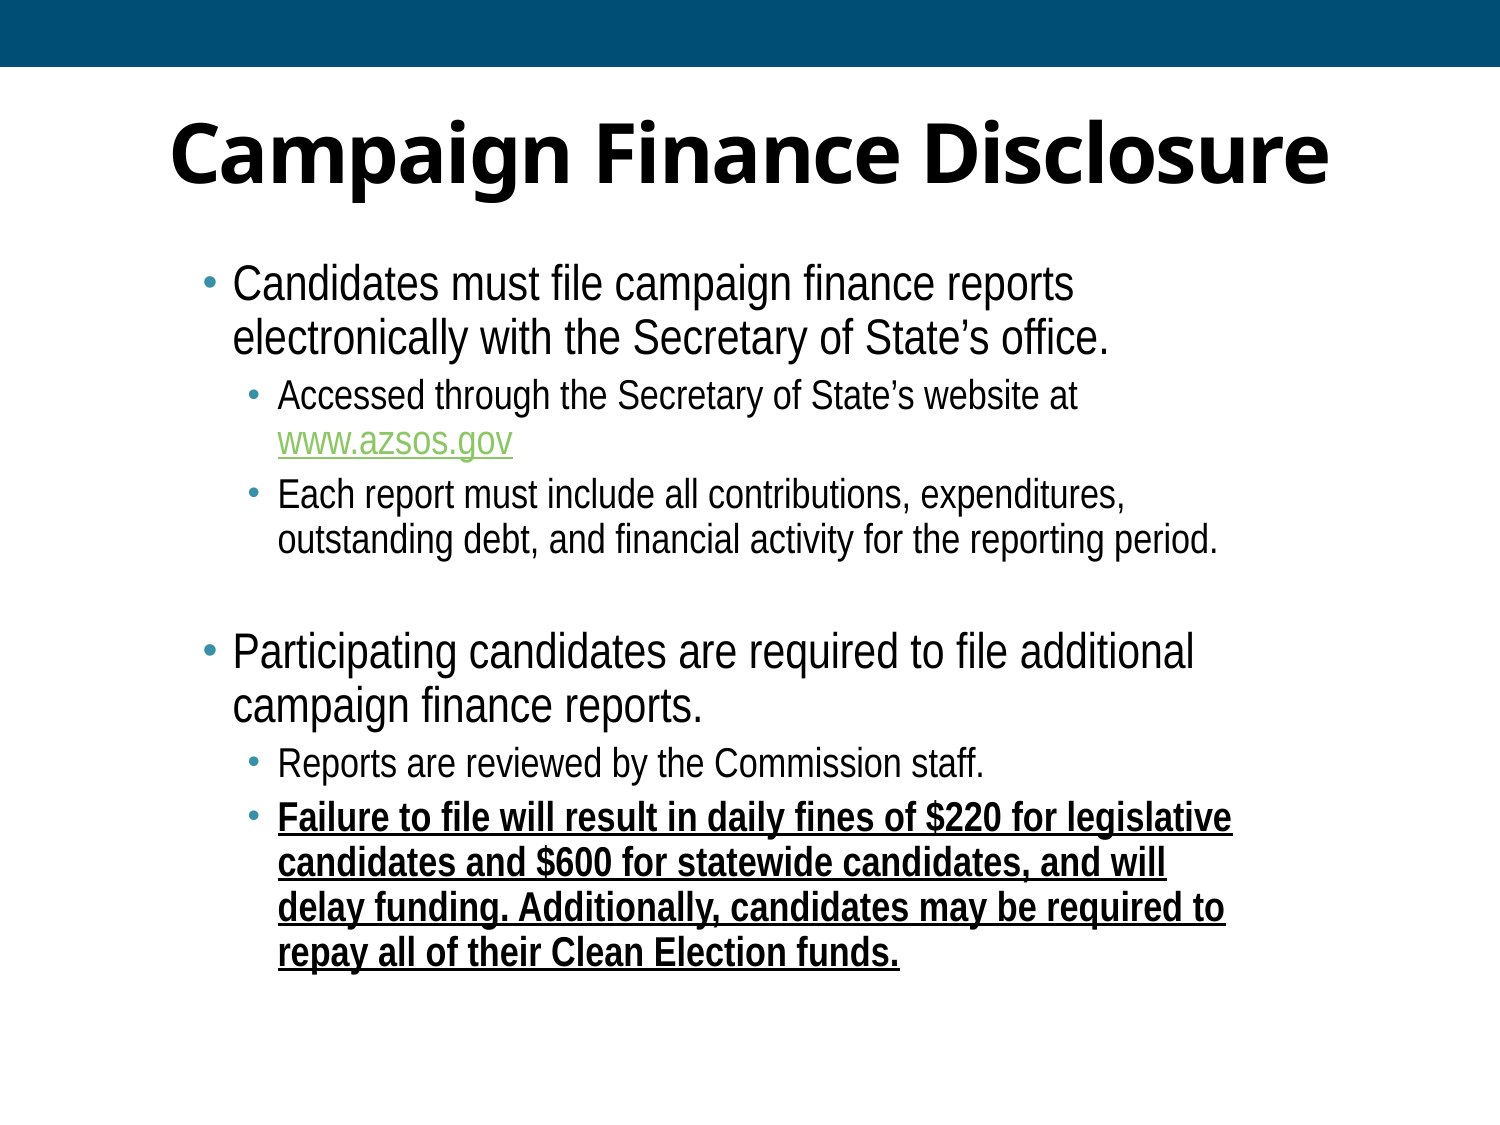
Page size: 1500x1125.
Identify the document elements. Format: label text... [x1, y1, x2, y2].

list Candidates must file campaign finance reports electronically with the Secretary of State’s office. Accessed through the Secretary of State’s website at www.azsos.gov Each report must include all contributions, expenditures, outstanding debt, and financial activity for the reporting period. Participating candidates are required to file additional campaign finance reports. Reports are reviewed by the Commission staff. Failure to file will result in daily fines of $220 for legislative candidates and $600 for statewide candidates, and will delay funding. Additionally, candidates may be required to repay all of their Clean Election funds. [187, 249, 1275, 1088]
title Campaign Finance Disclosure [62, 99, 1438, 200]
